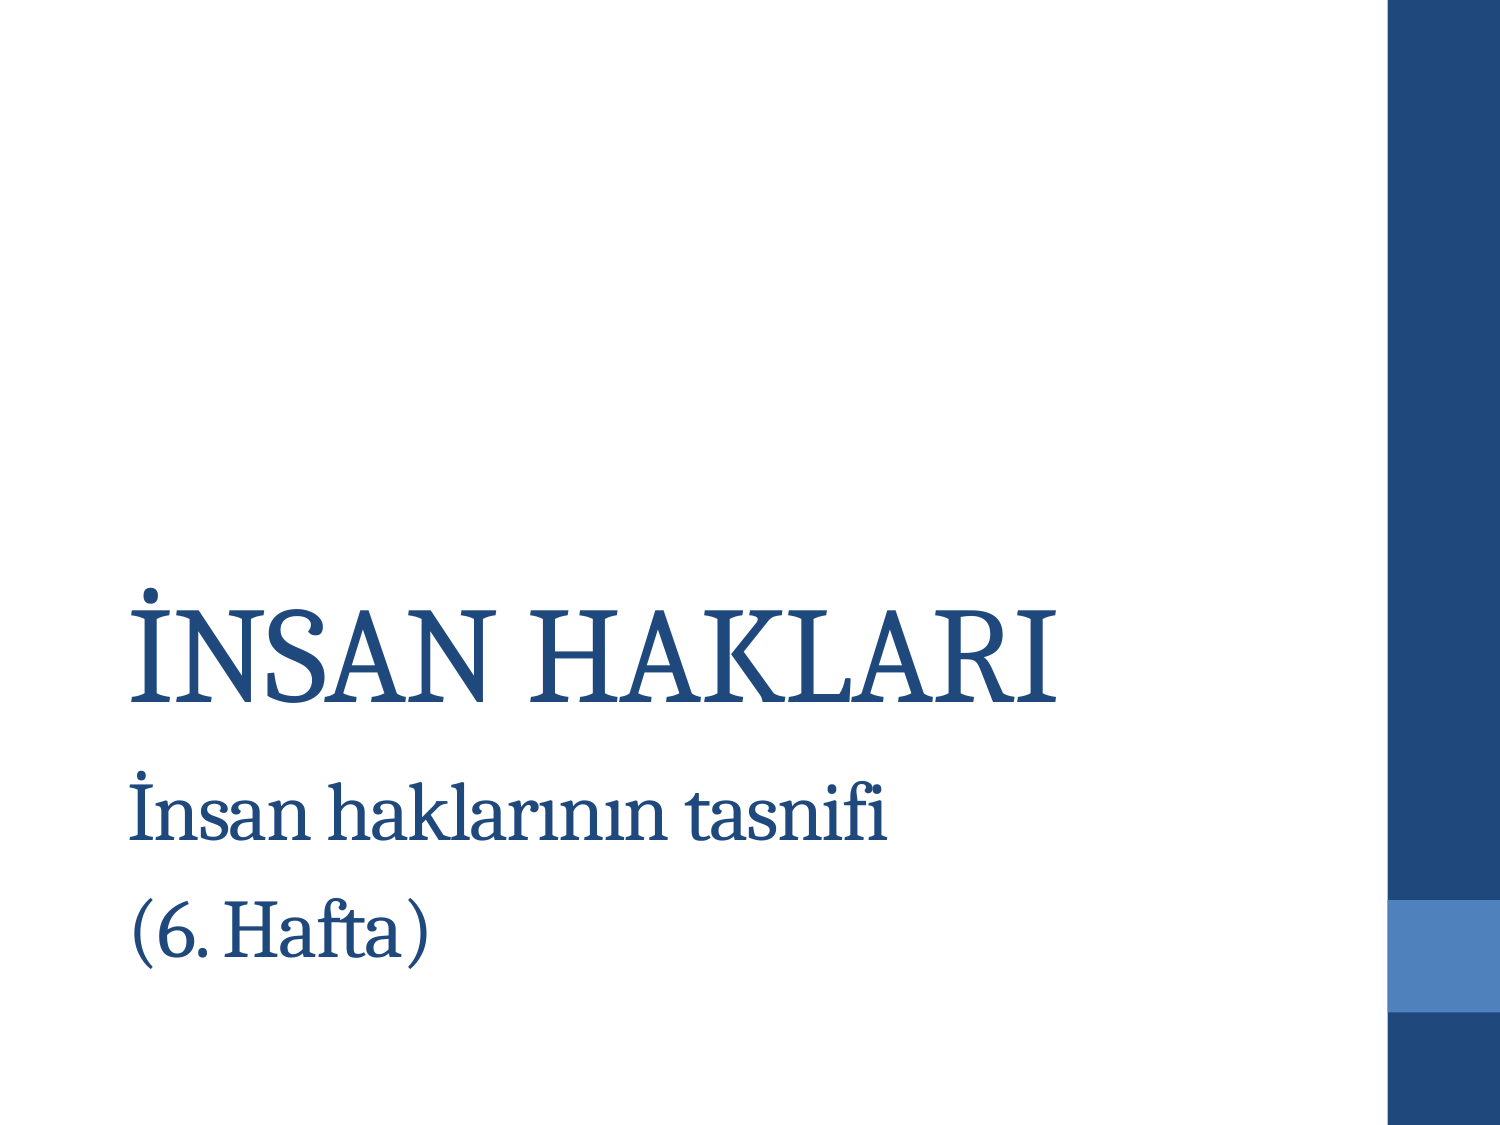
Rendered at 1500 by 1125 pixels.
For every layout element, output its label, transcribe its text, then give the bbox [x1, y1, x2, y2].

title İNSAN HAKLARI [112, 312, 1350, 738]
subtitle İnsan haklarının tasnifi (6. Hafta) [112, 750, 1173, 925]
